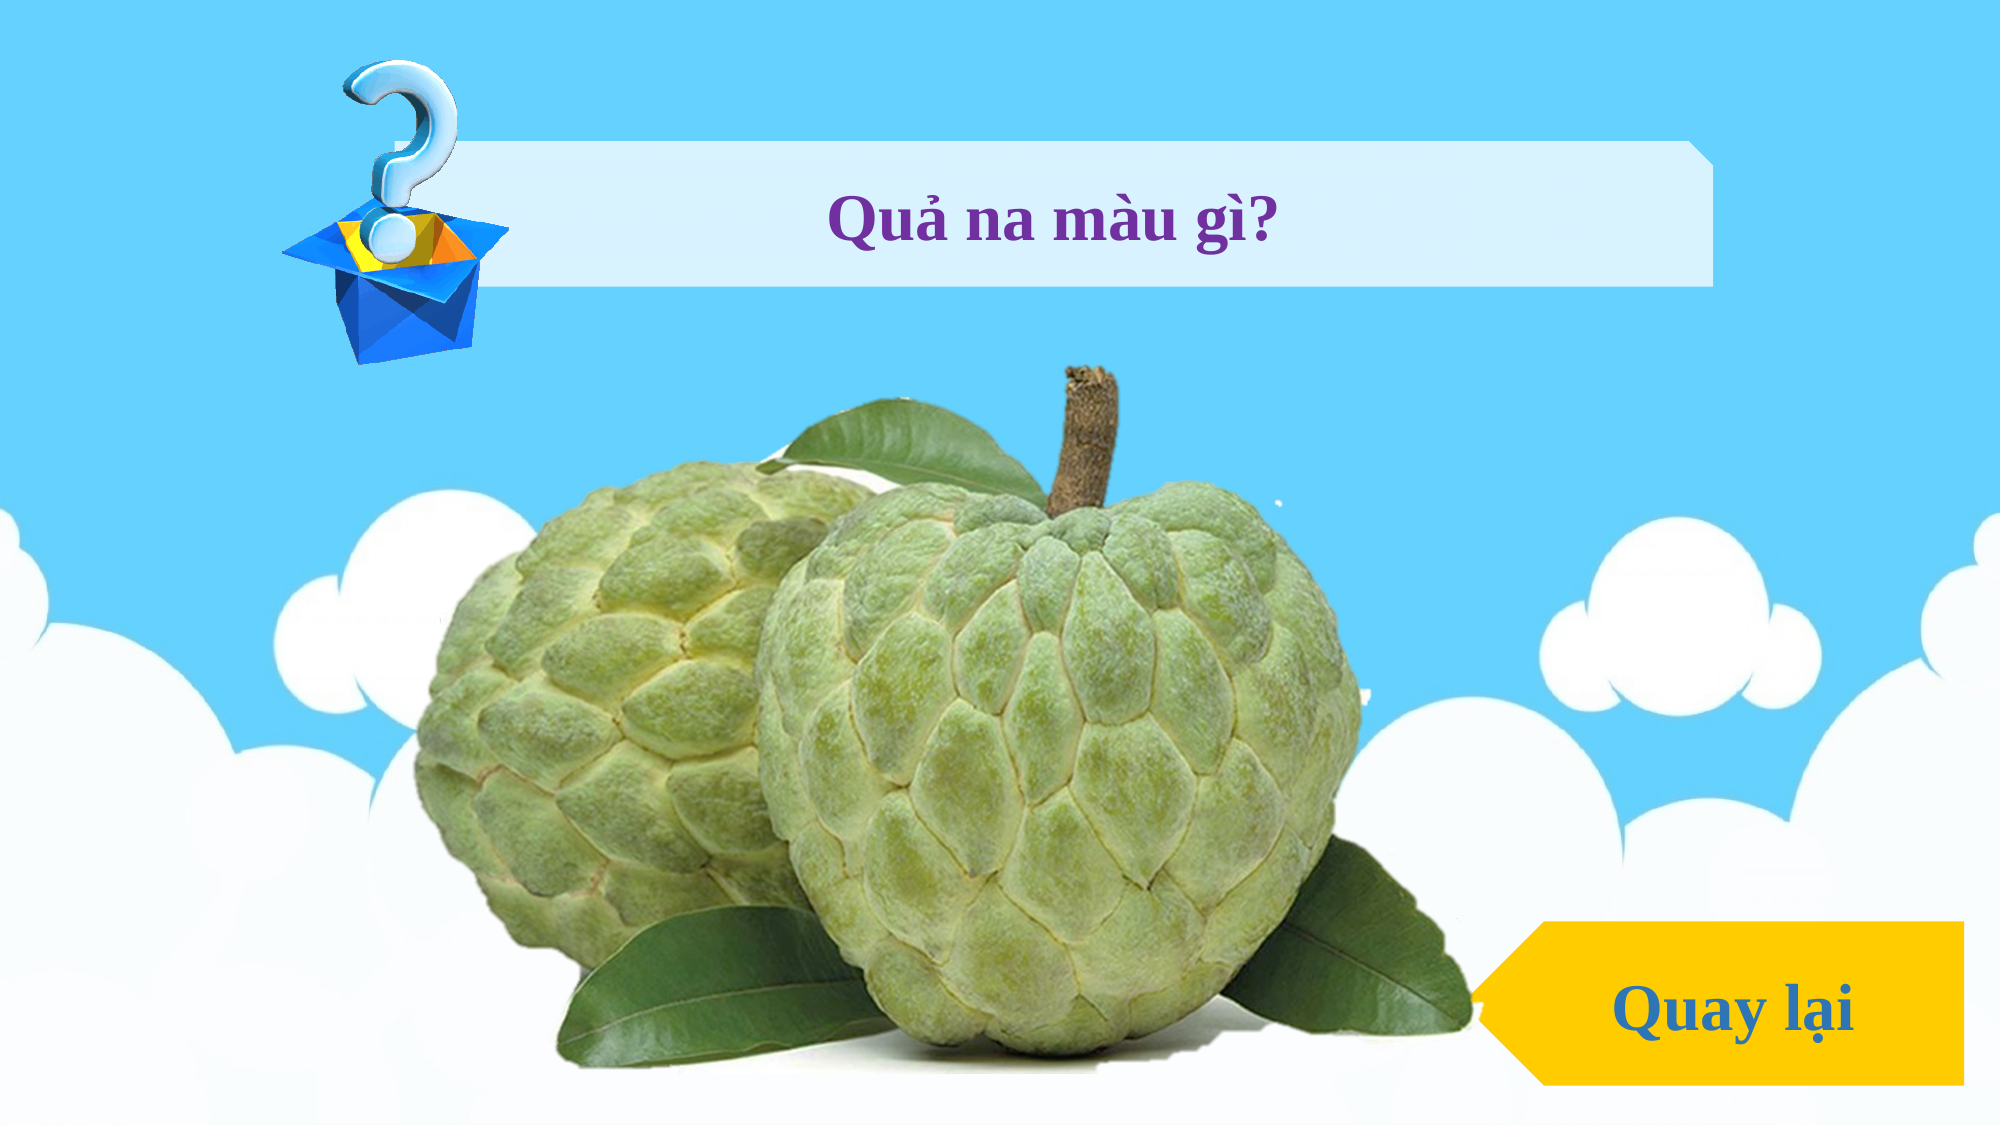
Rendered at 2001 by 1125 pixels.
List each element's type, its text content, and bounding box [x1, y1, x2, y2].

picture [261, 50, 1535, 1074]
text_box Quả na màu gì? [528, 140, 1715, 288]
text_box Quay lại [1530, 920, 1966, 1087]
